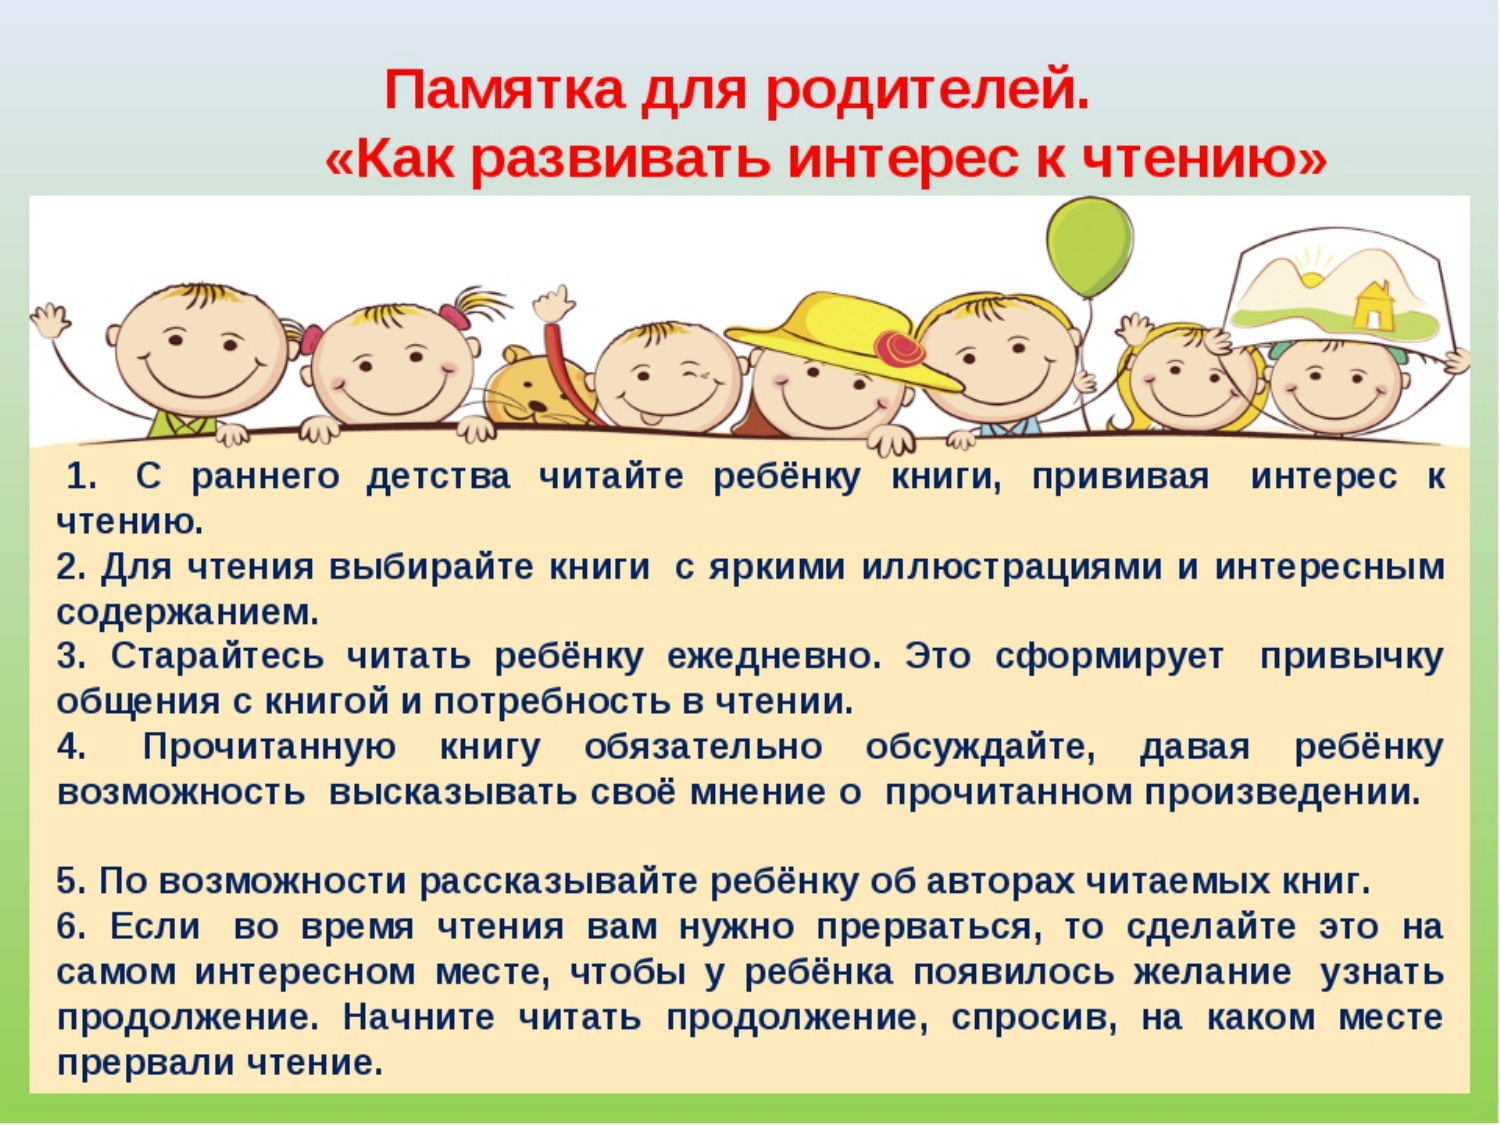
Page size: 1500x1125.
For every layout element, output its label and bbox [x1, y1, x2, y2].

list [0, 0, 1500, 1125]
